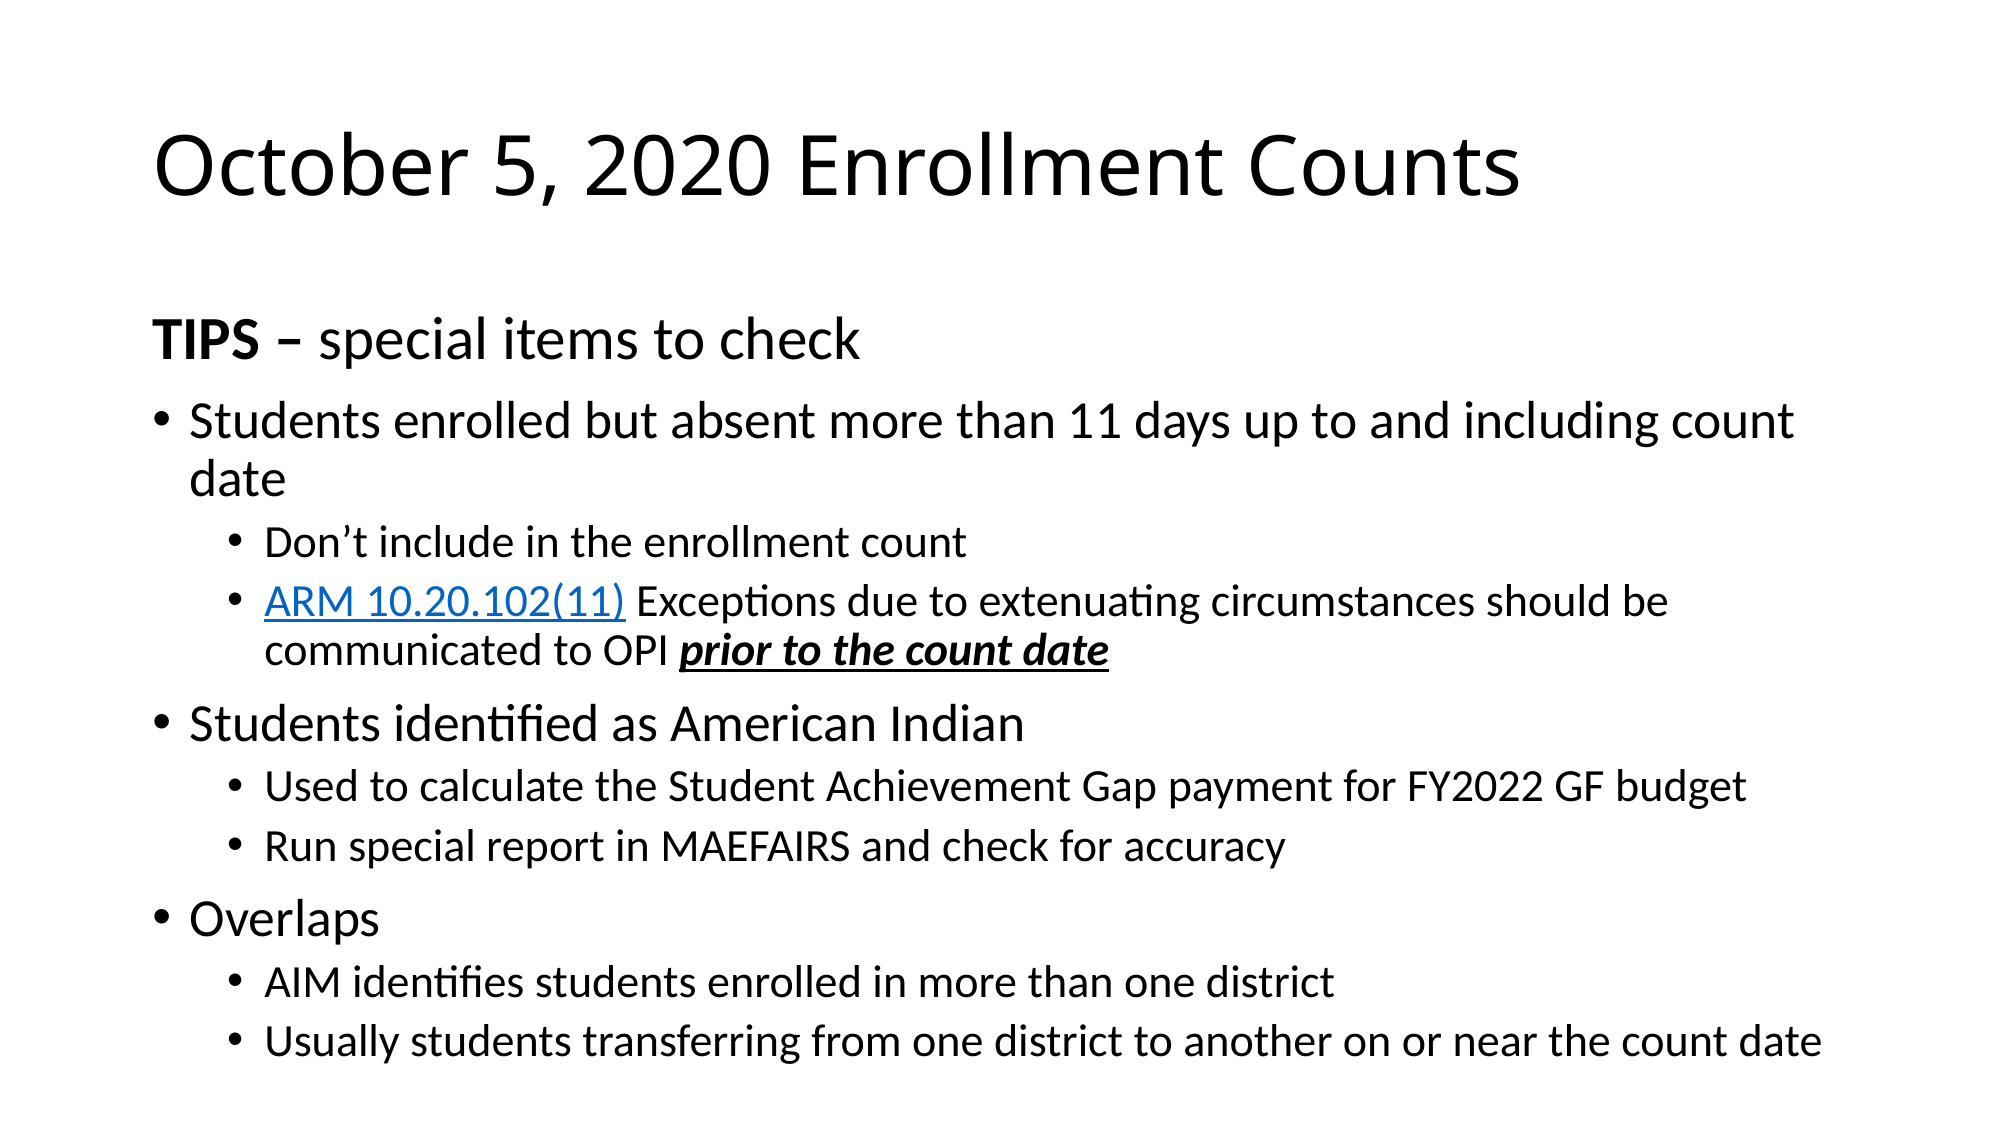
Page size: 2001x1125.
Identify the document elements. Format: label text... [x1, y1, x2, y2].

list TIPS – special items to check Students enrolled but absent more than 11 days up to and including count date Don’t include in the enrollment count ARM 10.20.102(11) Exceptions due to extenuating circumstances should be communicated to OPI prior to the count date Students identified as American Indian Used to calculate the Student Achievement Gap payment for FY2022 GF budget Run special report in MAEFAIRS and check for accuracy Overlaps AIM identifies students enrolled in more than one district Usually students transferring from one district to another on or near the count date [137, 299, 1863, 1090]
title October 5, 2020 Enrollment Counts [137, 59, 1863, 278]
